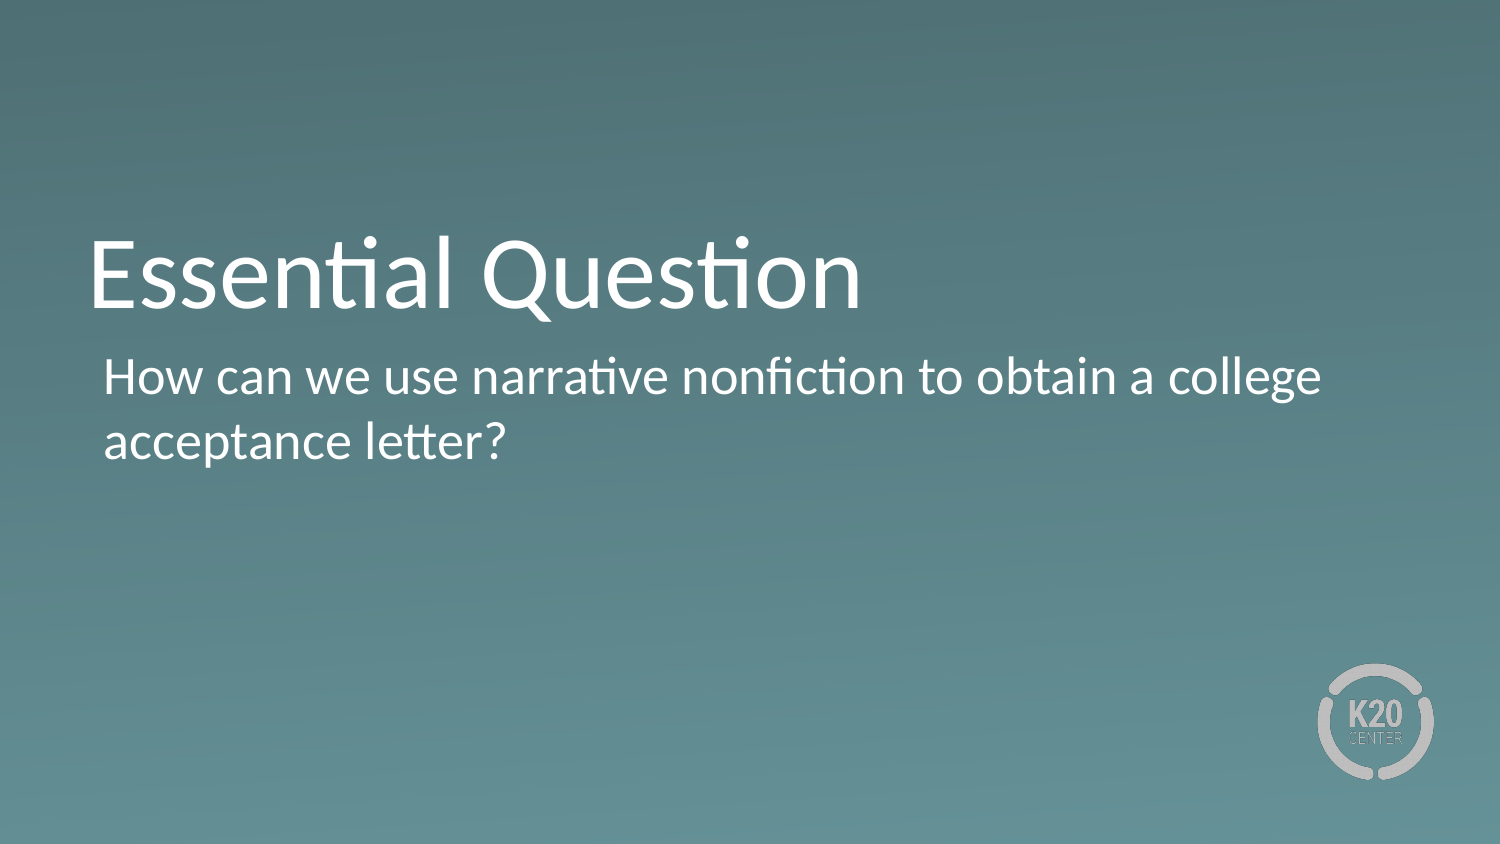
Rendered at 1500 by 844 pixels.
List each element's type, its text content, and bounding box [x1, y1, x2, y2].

list How can we use narrative nonfiction to obtain a college acceptance letter? [86, 332, 1362, 519]
title Essential Question [86, 161, 1362, 330]
picture [1300, 646, 1451, 797]
